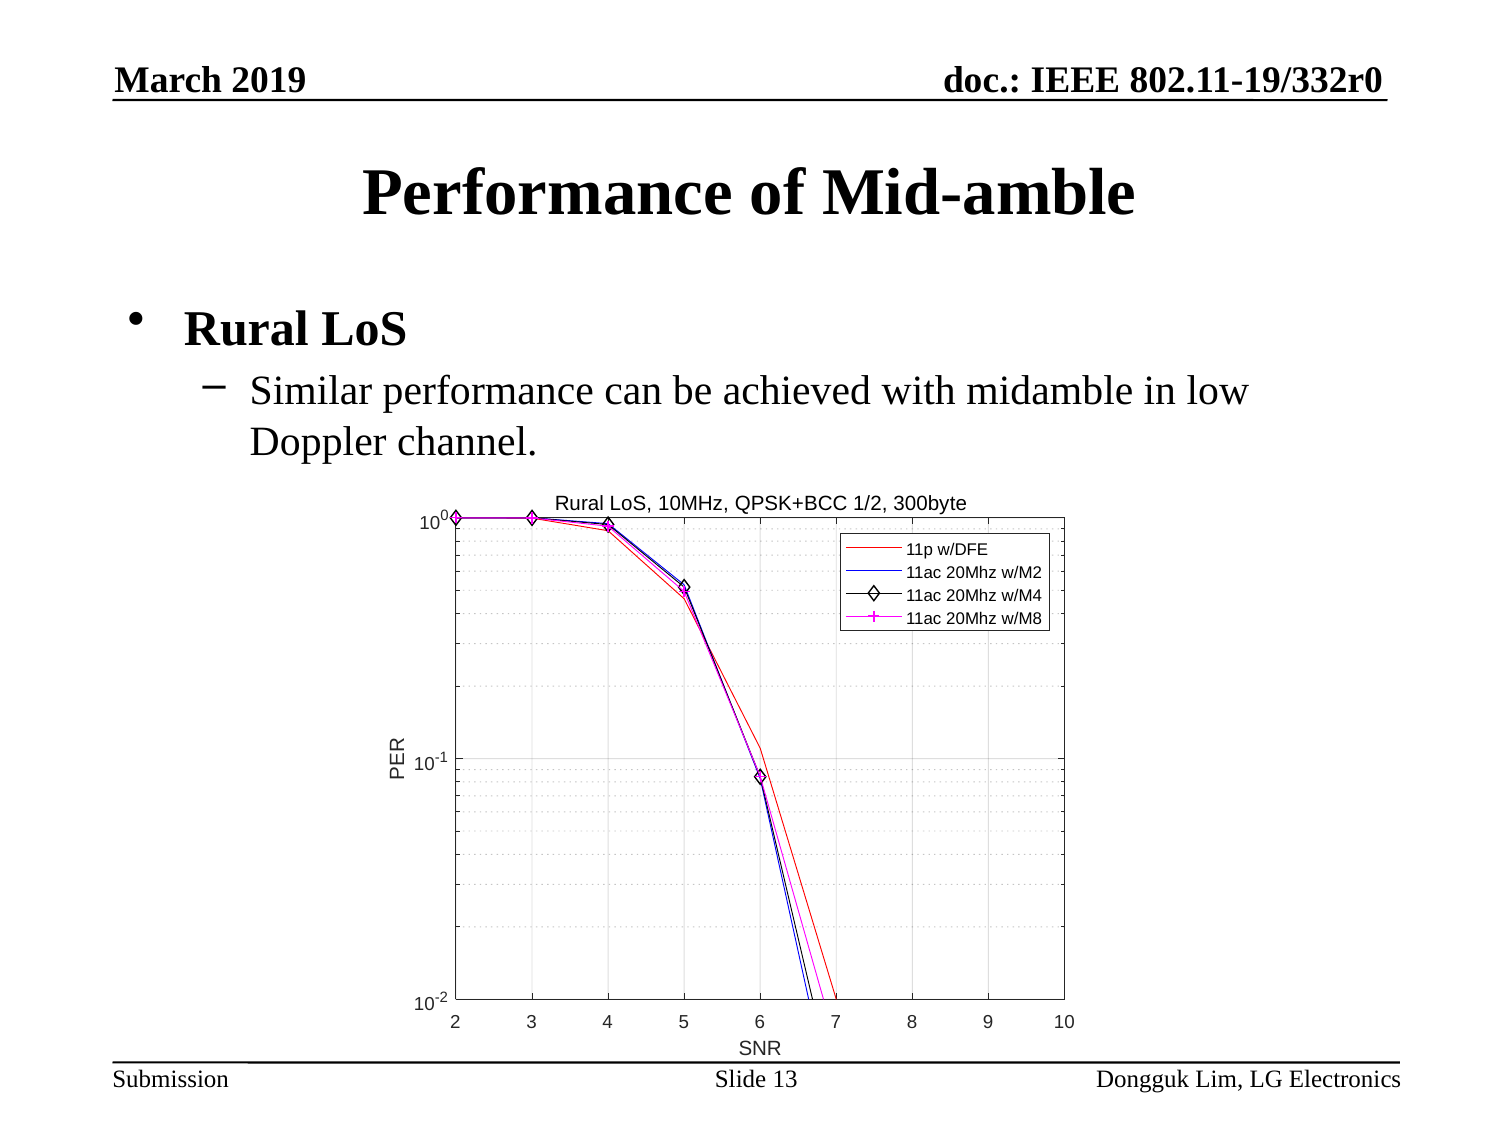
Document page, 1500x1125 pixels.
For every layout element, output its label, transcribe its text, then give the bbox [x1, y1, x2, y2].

picture [353, 474, 1138, 1063]
title Performance of Mid-amble [112, 112, 1388, 263]
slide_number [114, 54, 309, 101]
footer Dongguk Lim, LG Electronics [1092, 1061, 1402, 1093]
list Rural LoS Similar performance can be achieved with midamble in low Doppler channel. [112, 287, 1388, 1000]
slide_number Slide 13 [712, 1071, 800, 1093]
